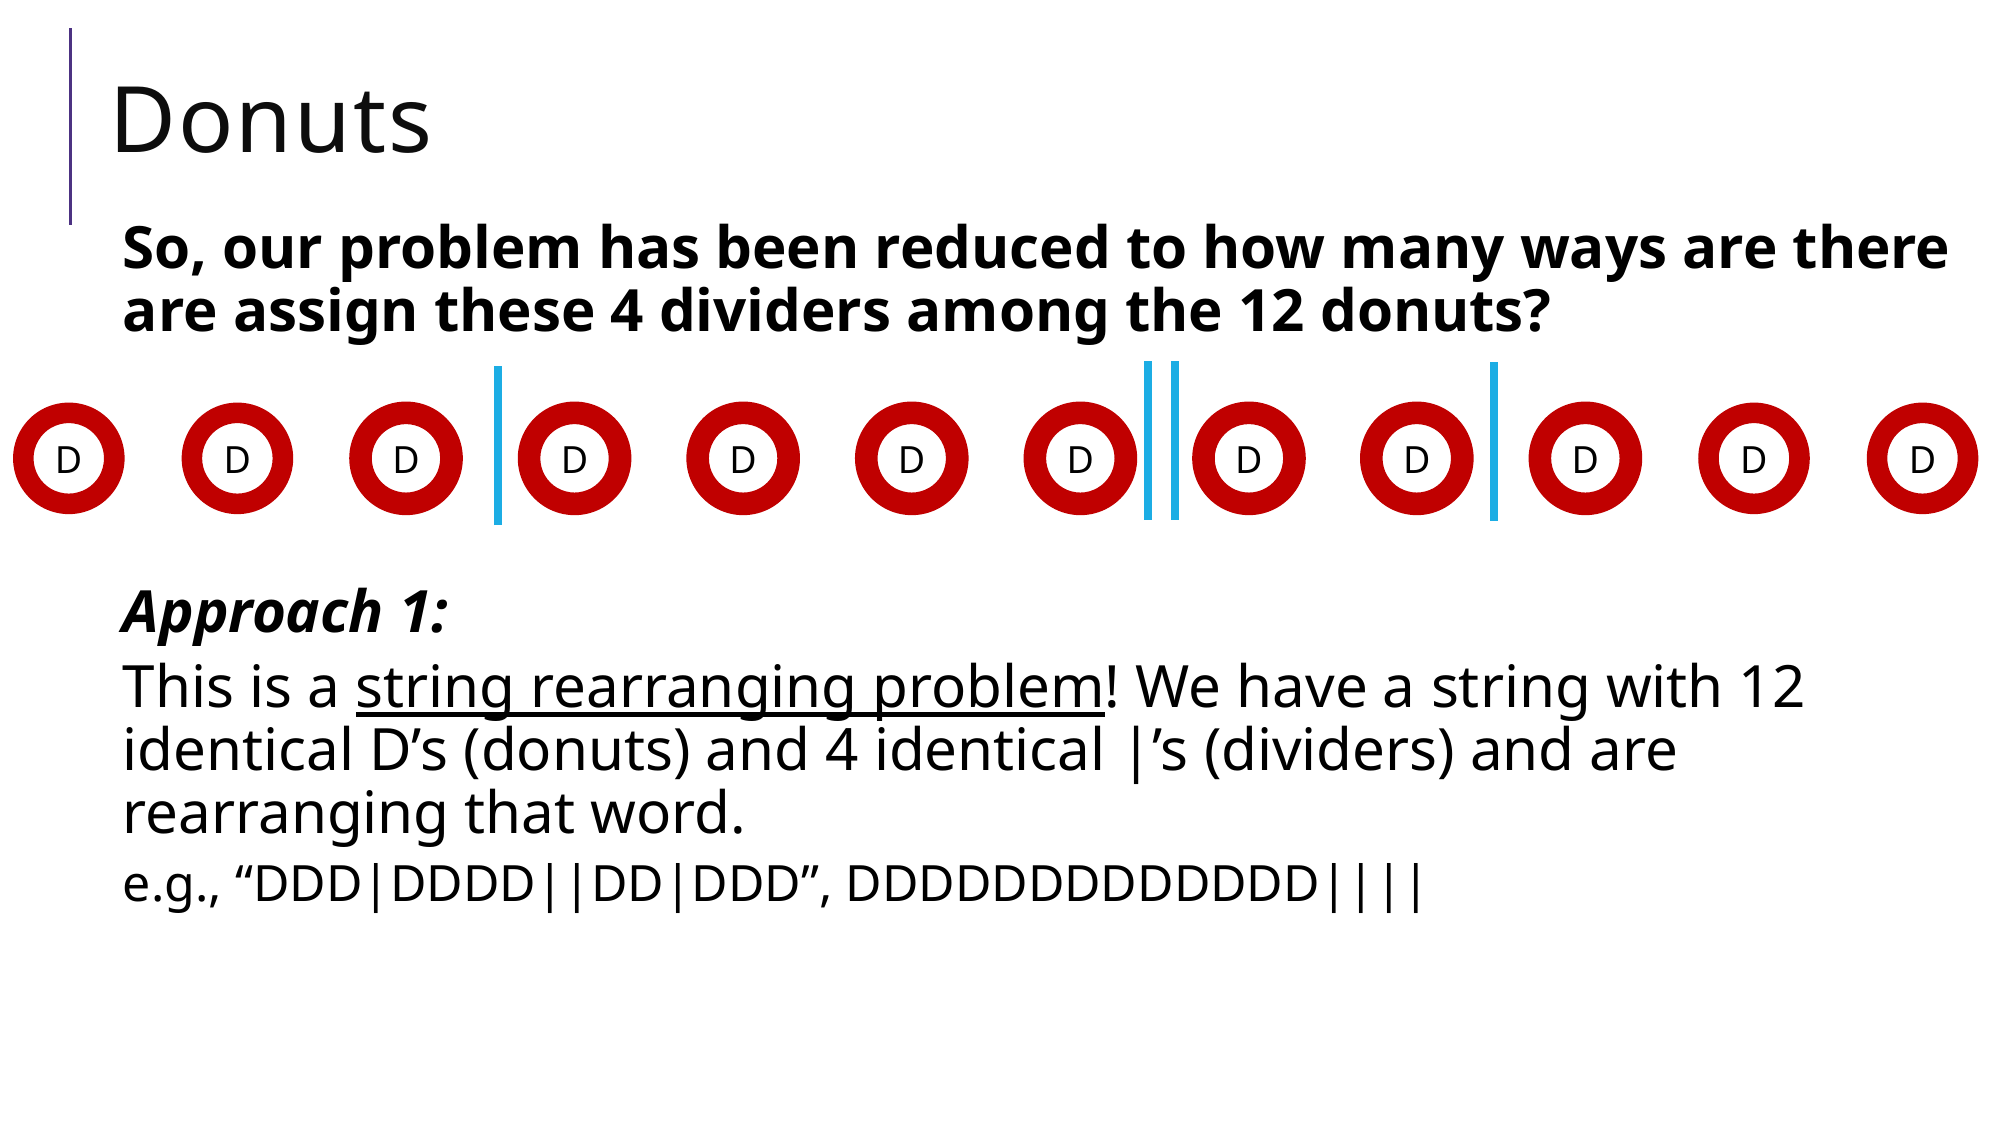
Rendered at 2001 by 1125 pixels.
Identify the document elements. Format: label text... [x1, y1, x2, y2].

text_box D [1361, 402, 1473, 515]
text_box D [13, 402, 125, 515]
list So, our problem has been reduced to how many ways are there are assign these 4 dividers among the 12 donuts? Approach 1: This is a string rearranging problem! We have a string with 12 identical D’s (donuts) and 4 identical |’s (dividers) and are rearranging that word. e.g., “DDD|DDDD||DD|DDD”, DDDDDDDDDDDDD|||| [94, 210, 2000, 1125]
text_box D [350, 402, 462, 515]
title Donuts [94, 43, 1930, 210]
text_box D [1024, 402, 1137, 515]
text_box D [181, 402, 294, 515]
text_box D [1529, 402, 1642, 515]
text_box D [856, 402, 968, 515]
text_box D [1866, 402, 1979, 515]
text_box D [1698, 402, 1810, 515]
text_box D [1193, 402, 1305, 515]
text_box D [518, 402, 631, 515]
text_box D [687, 402, 799, 515]
